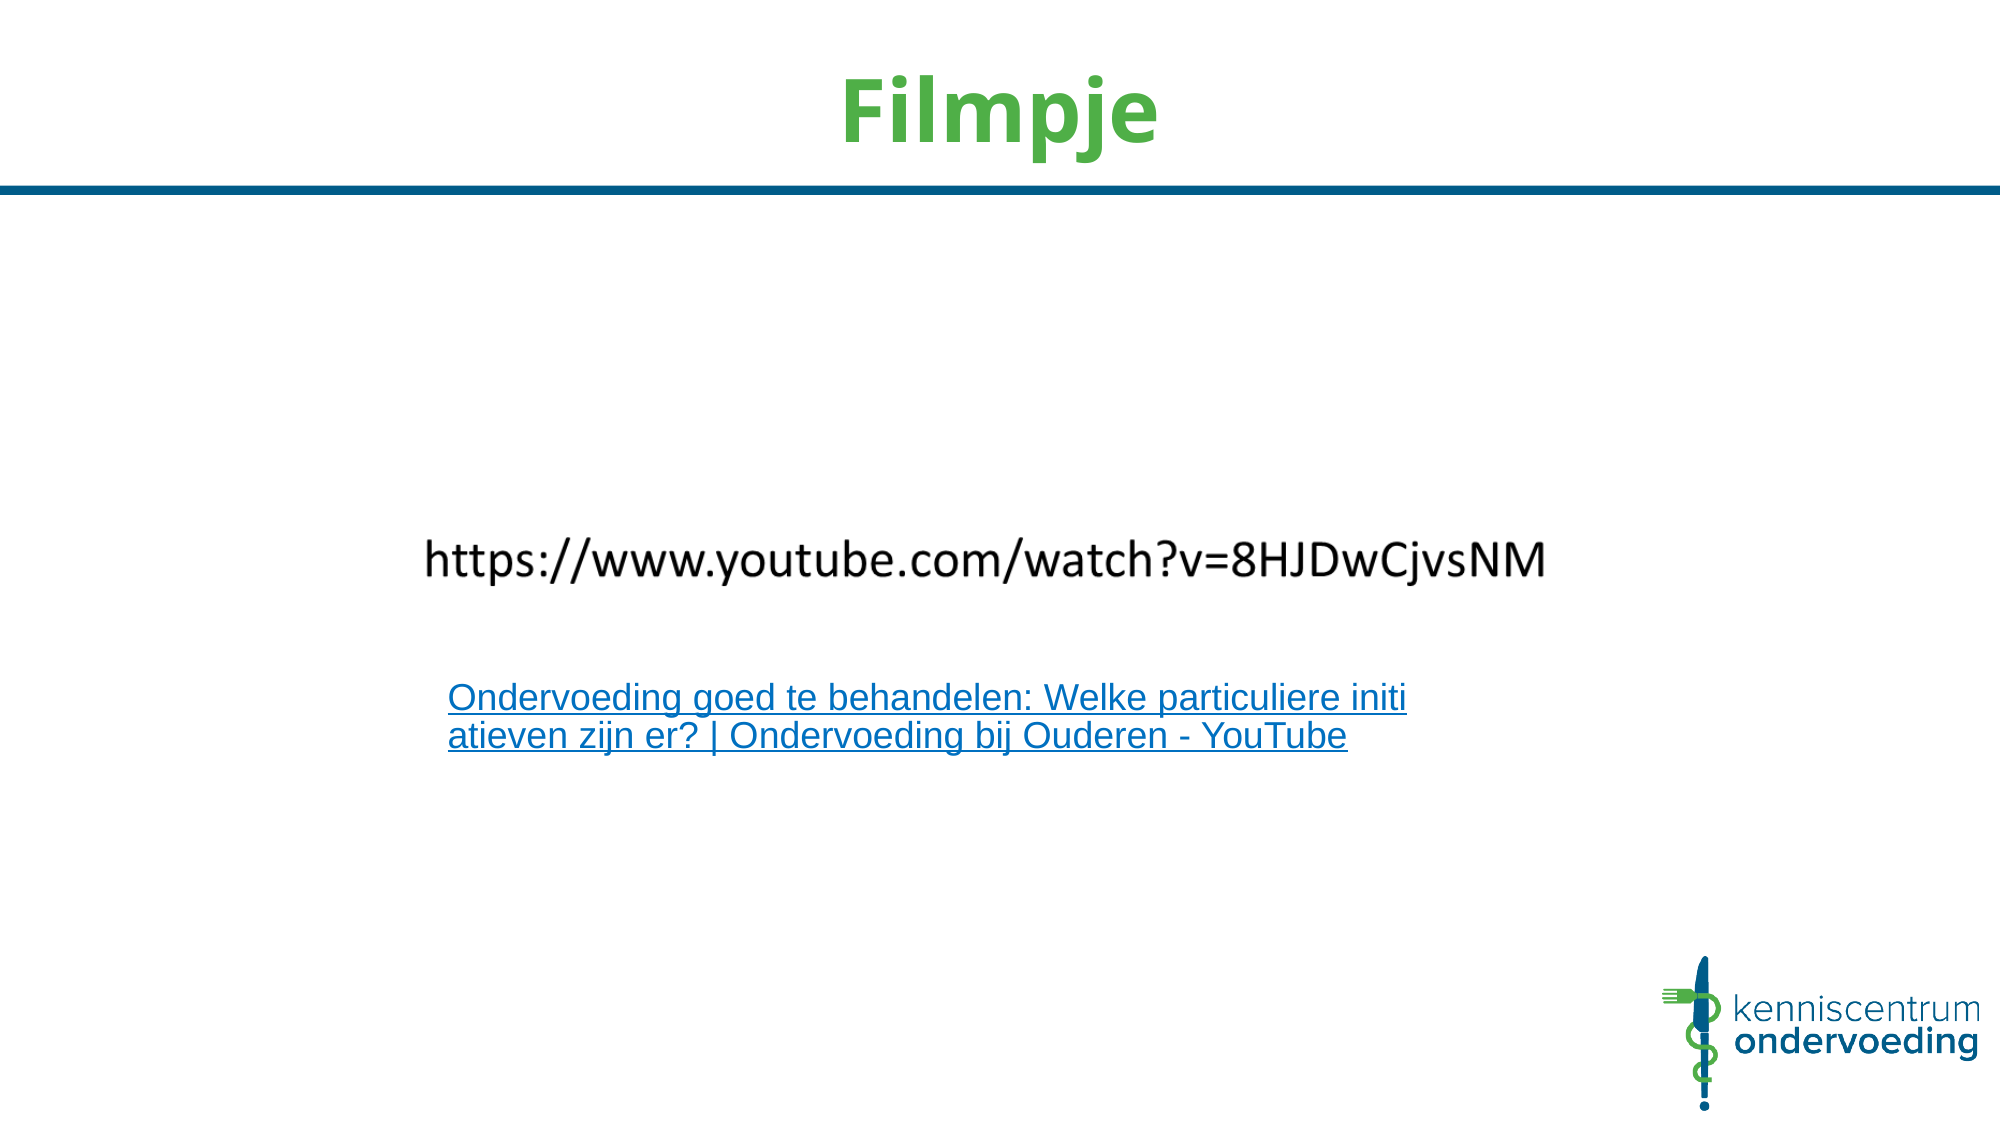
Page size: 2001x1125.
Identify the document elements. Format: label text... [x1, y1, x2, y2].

picture [1662, 956, 1979, 1111]
picture [390, 509, 1580, 623]
text_box Ondervoeding goed te behandelen: Welke particuliere initiatieven zijn er? | Ondervoeding bij Ouderen - YouTube [432, 665, 1435, 726]
title Filmpje [0, 51, 2000, 164]
